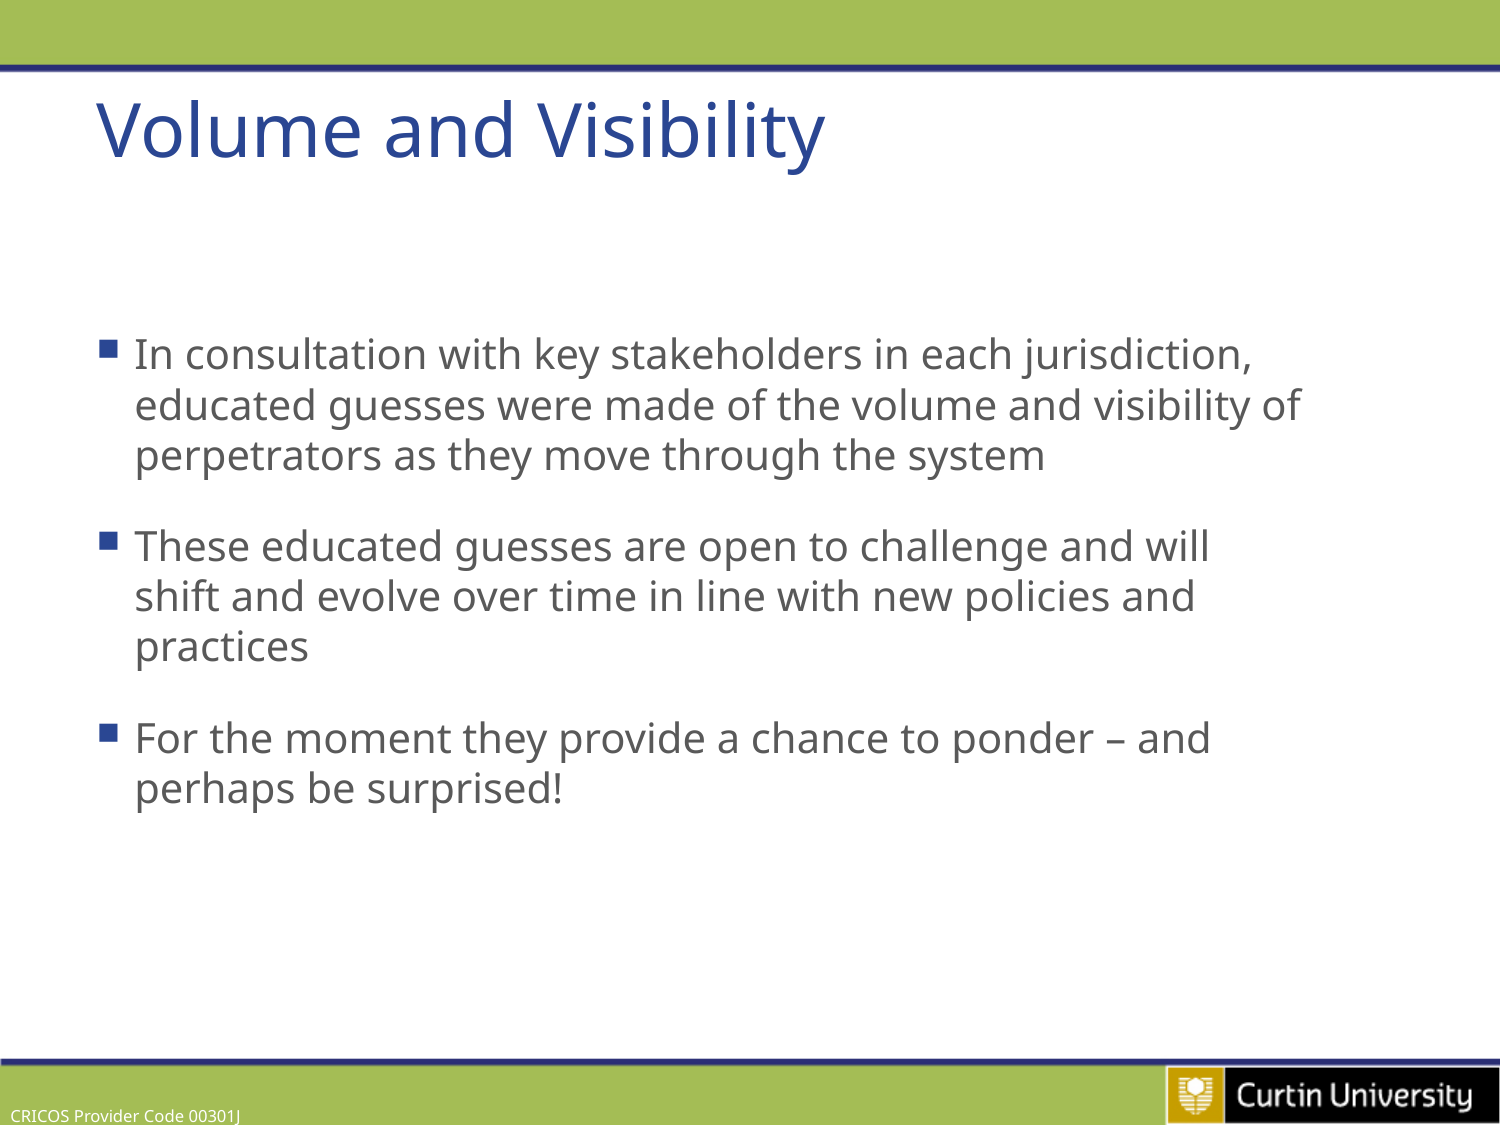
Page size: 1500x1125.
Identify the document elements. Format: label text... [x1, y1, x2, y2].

title Volume and Visibility [81, 75, 1322, 184]
picture [0, 0, 1500, 1125]
list In consultation with key stakeholders in each jurisdiction, educated guesses were made of the volume and visibility of perpetrators as they move through the system These educated guesses are open to challenge and will shift and evolve over time in line with new policies and practices For the moment they provide a chance to ponder – and perhaps be surprised! [81, 229, 1322, 910]
